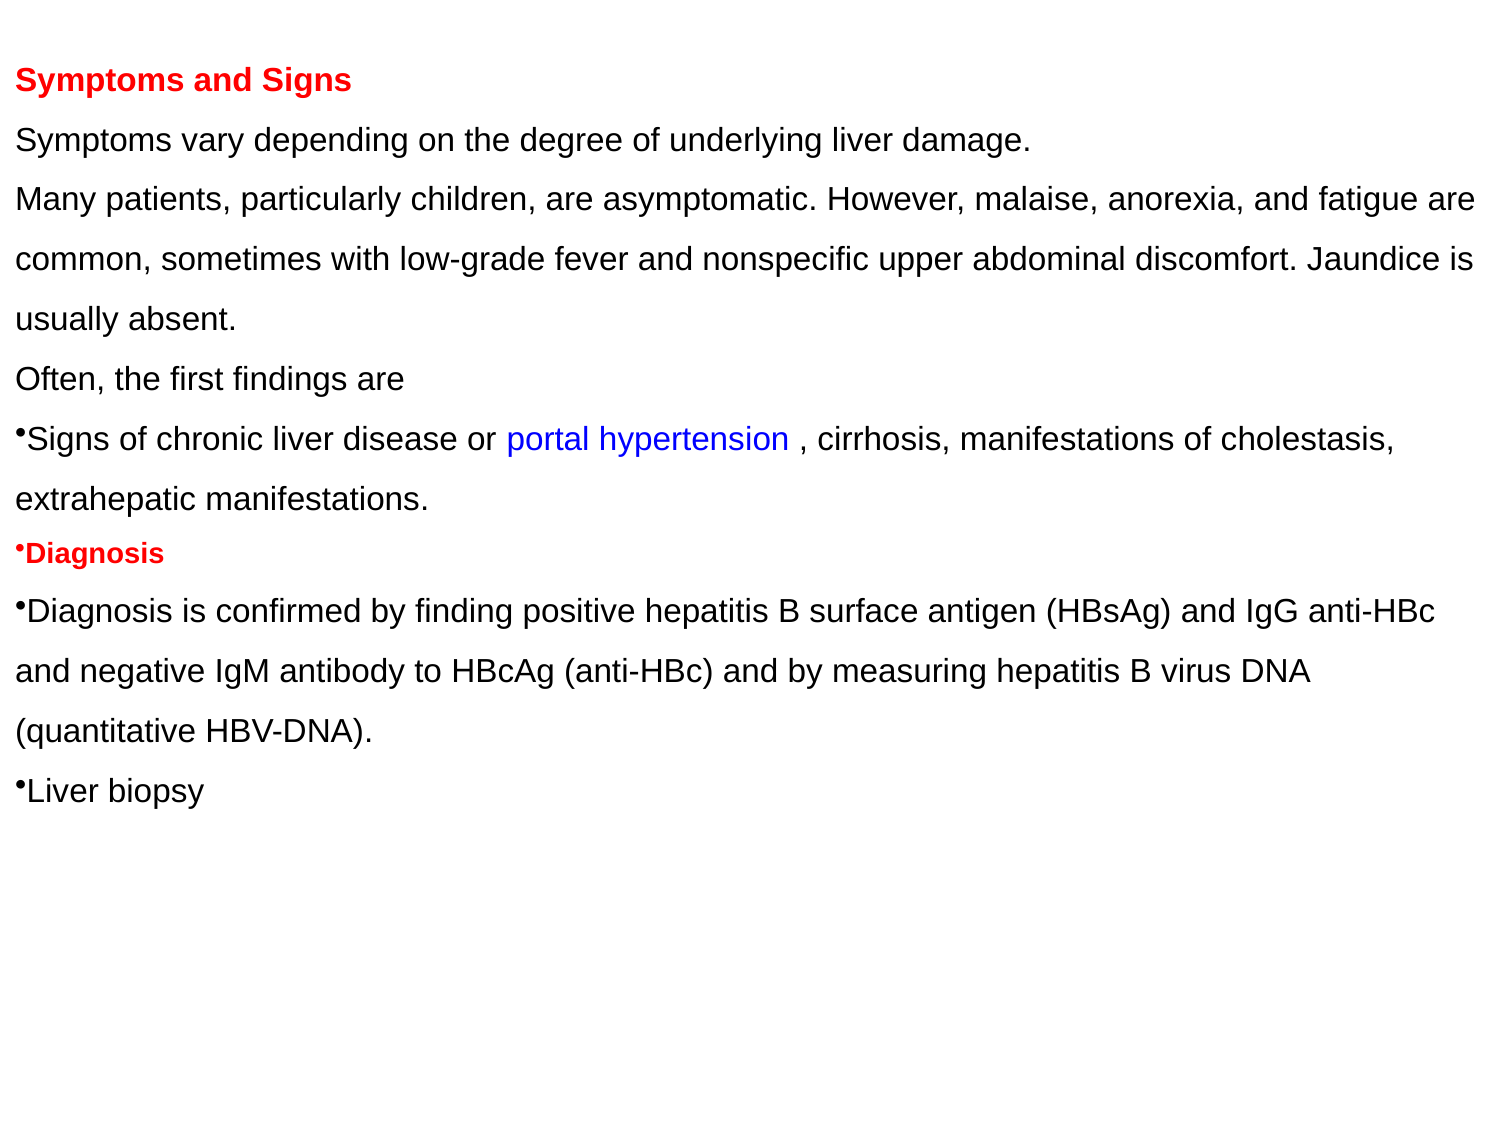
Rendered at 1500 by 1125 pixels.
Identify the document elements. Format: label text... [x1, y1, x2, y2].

text_box Symptoms and Signs Symptoms vary depending on the degree of underlying liver damage. Many patients, particularly children, are asymptomatic. However, malaise, anorexia, and fatigue are common, sometimes with low-grade fever and nonspecific upper abdominal discomfort. Jaundice is usually absent. Often, the first findings are Signs of chronic liver disease or portal hypertension , cirrhosis, manifestations of cholestasis, extrahepatic manifestations. Diagnosis Diagnosis is confirmed by finding positive hepatitis B surface antigen (HBsAg) and IgG anti-HBc and negative IgM antibody to HBcAg (anti-HBc) and by measuring hepatitis B virus DNA (quantitative HBV-DNA). Liver biopsy [0, 50, 1500, 816]
